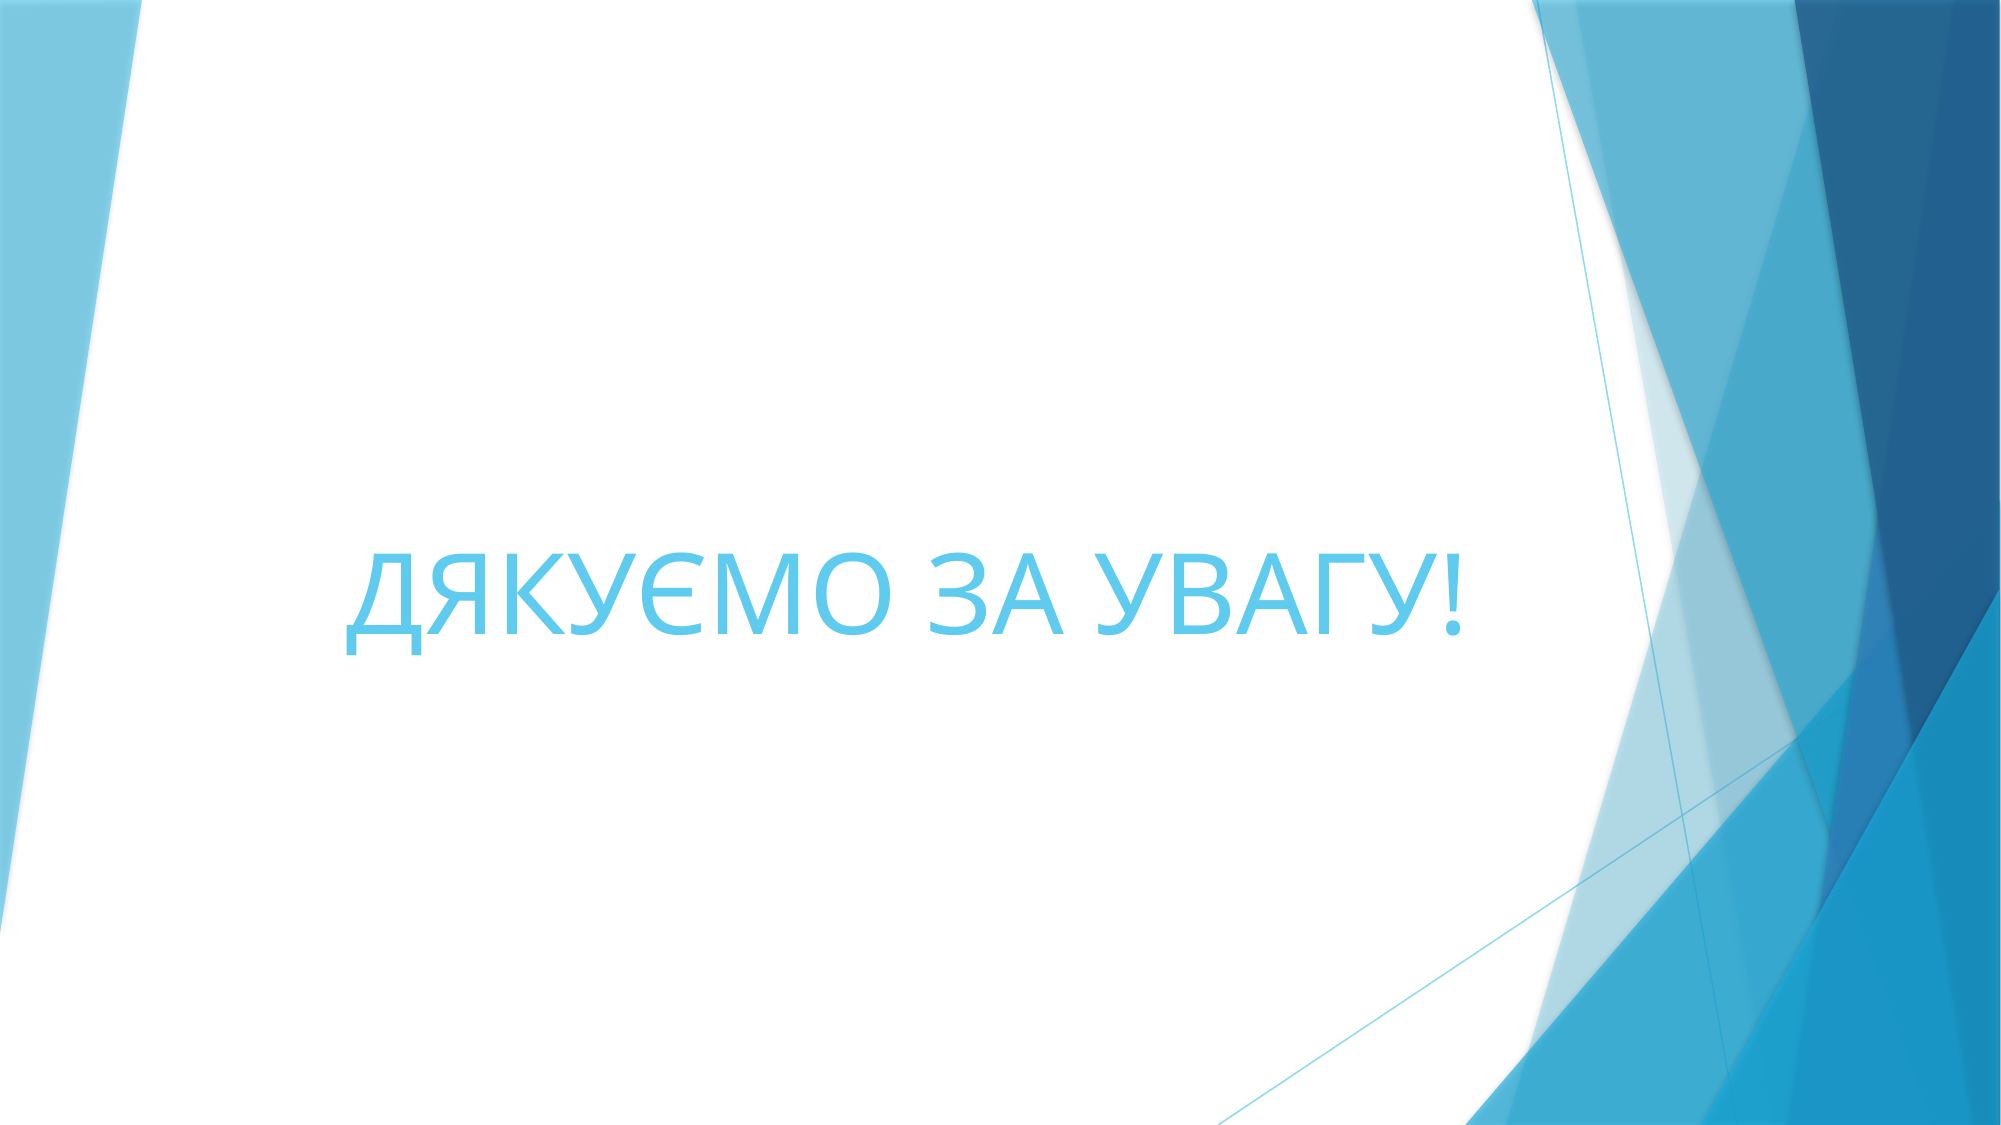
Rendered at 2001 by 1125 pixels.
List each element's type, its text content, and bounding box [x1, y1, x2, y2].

title ДЯКУЄМО ЗА УВАГУ! [209, 394, 1484, 665]
